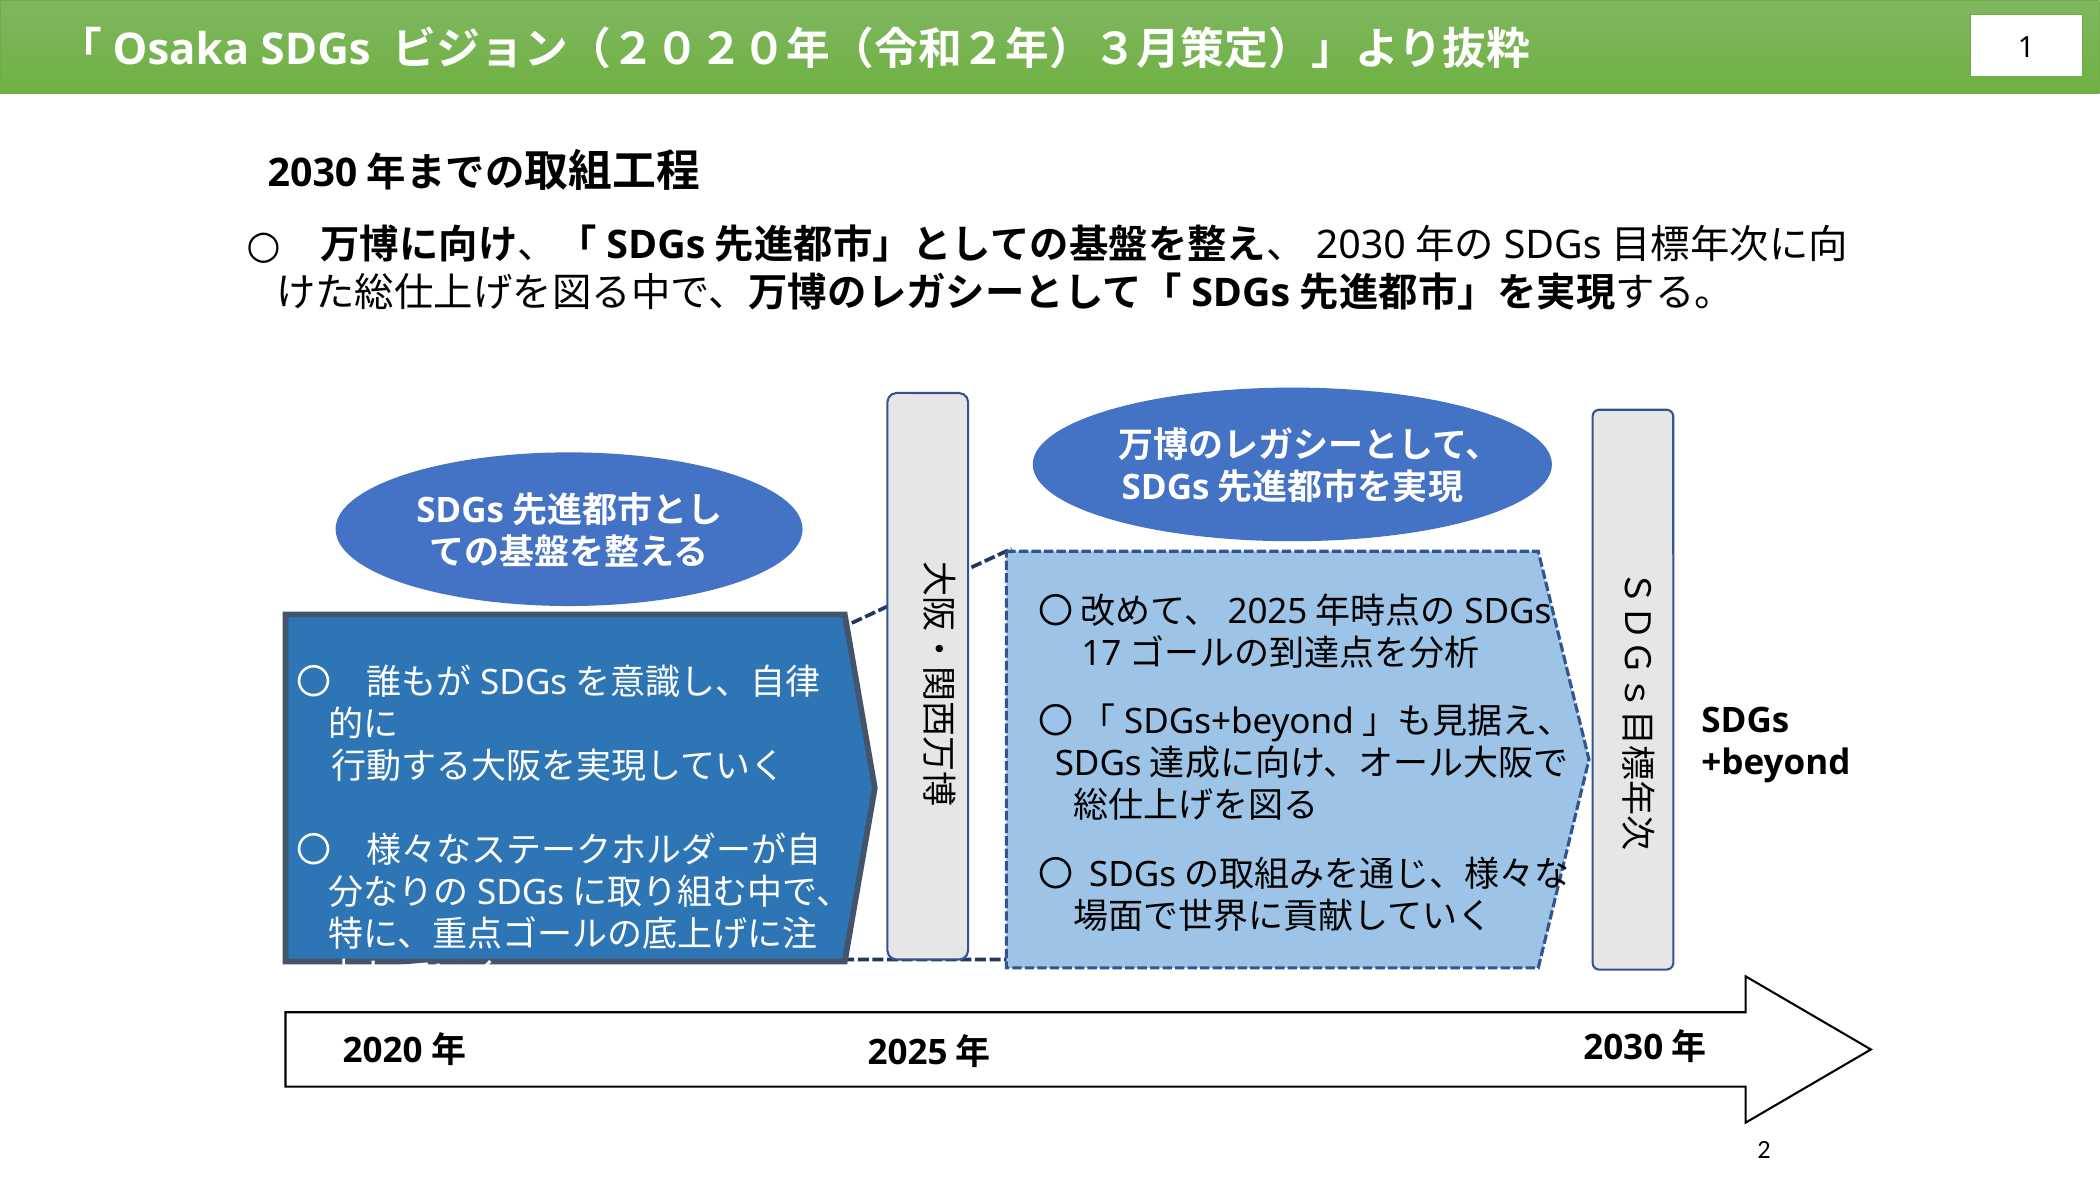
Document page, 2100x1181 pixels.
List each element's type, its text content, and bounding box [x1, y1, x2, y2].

text_box 2 [1401, 1125, 1786, 1181]
text_box 万博に向け、「SDGs先進都市」としての基盤を整え、2030年のSDGs目標年次に向けた総仕上げを図る中で、万博のレガシーとして「SDGs先進都市」を実現する。 [234, 208, 1866, 326]
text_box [281, 387, 1905, 1123]
text_box 1 [1970, 14, 2083, 77]
text_box 「Osaka SDGs ビジョン（２０２０年（令和２年）３月策定）」より抜粋 [0, 0, 2100, 94]
text_box 2030年までの取組工程 [193, 127, 1796, 207]
